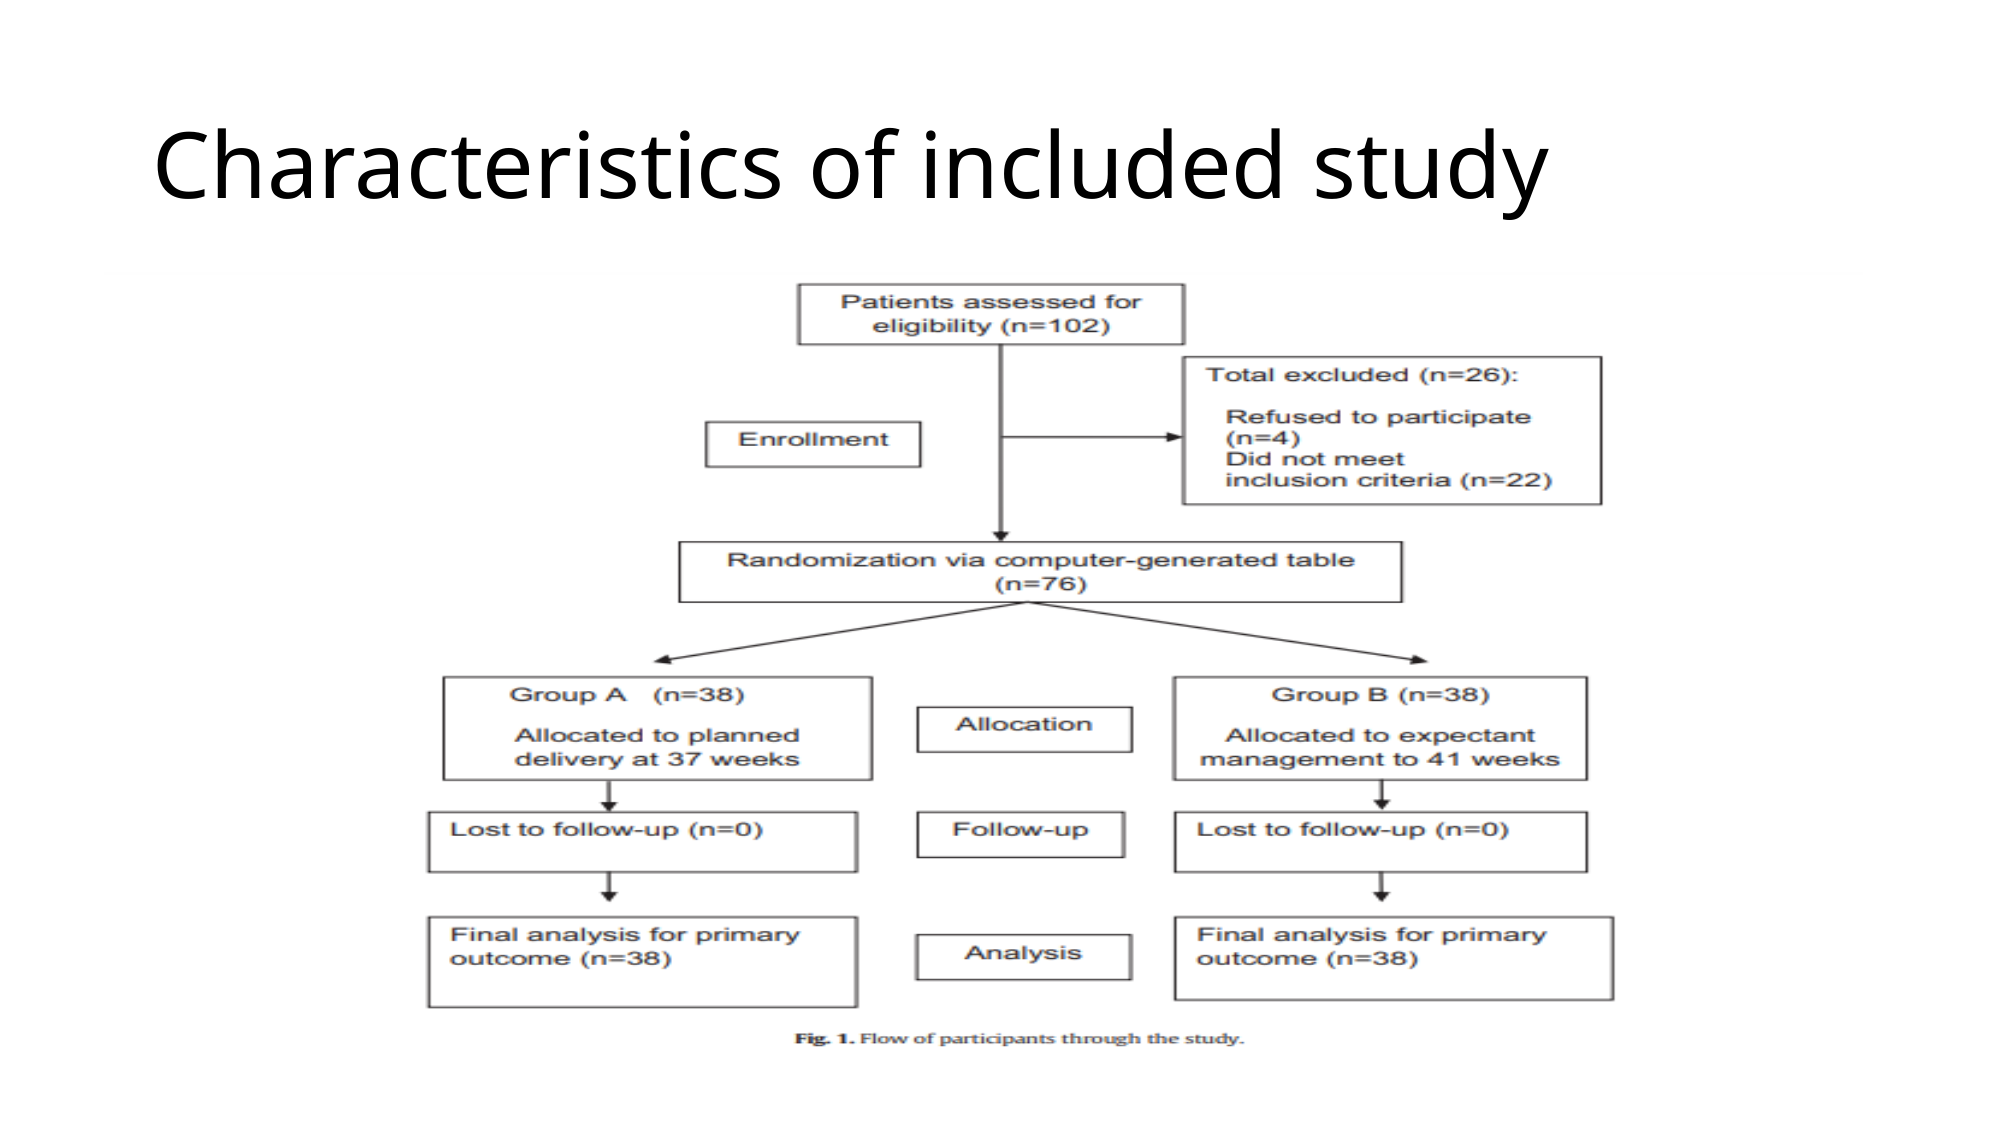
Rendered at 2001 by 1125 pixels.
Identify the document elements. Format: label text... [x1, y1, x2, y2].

picture [104, 272, 1863, 1059]
title Characteristics of included study [137, 59, 1863, 272]
